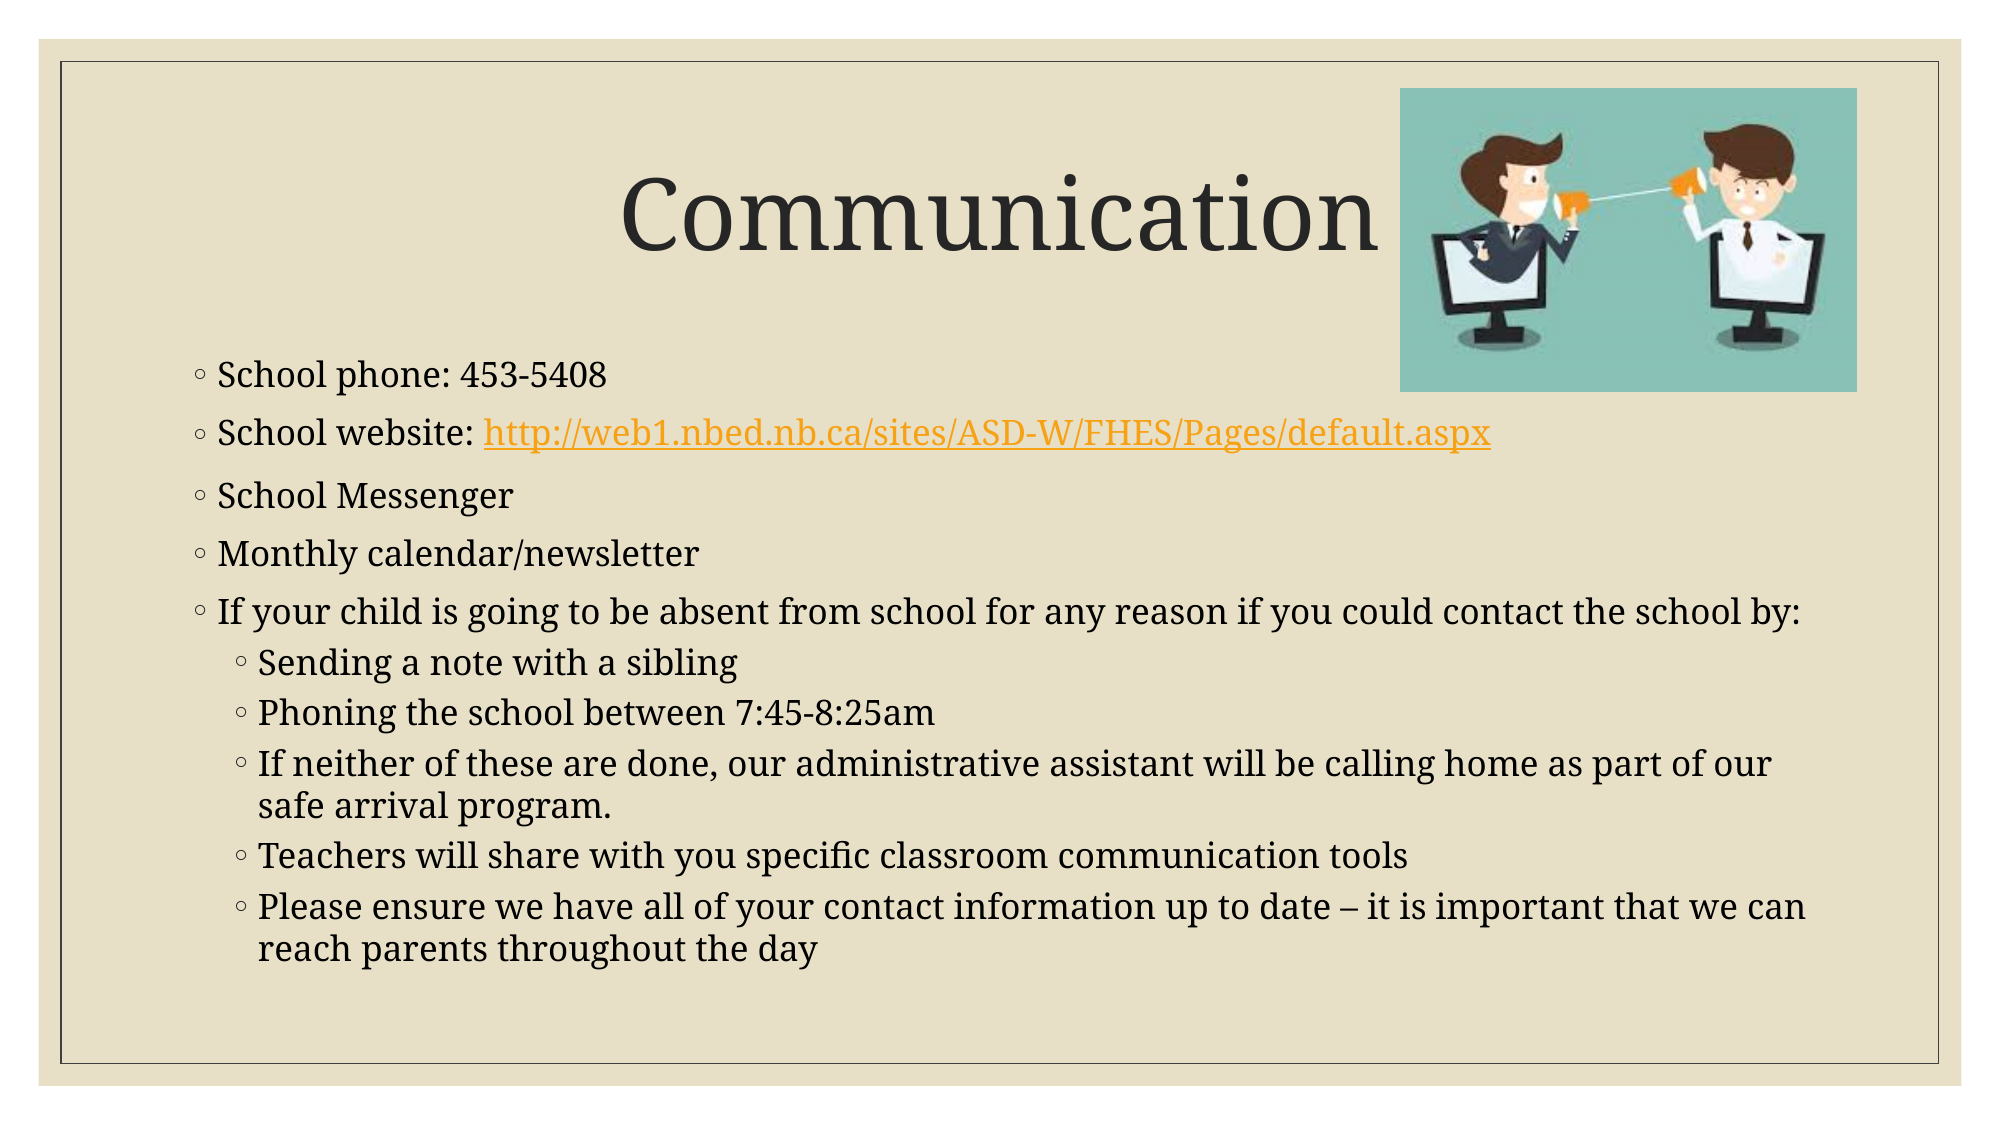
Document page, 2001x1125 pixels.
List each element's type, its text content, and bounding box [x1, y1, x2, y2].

title Communication [174, 105, 1394, 331]
list School phone: 453-5408 School website: http://web1.nbed.nb.ca/sites/ASD-W/FHES/Pages/default.aspx School Messenger Monthly calendar/newsletter If your child is going to be absent from school for any reason if you could contact the school by: Sending a note with a sibling Phoning the school between 7:45-8:25am If neither of these are done, our administrative assistant will be calling home as part of our safe arrival program. Teachers will share with you specific classroom communication tools Please ensure we have all of your contact information up to date – it is important that we can reach parents throughout the day [174, 345, 1825, 990]
picture [1400, 88, 1857, 392]
